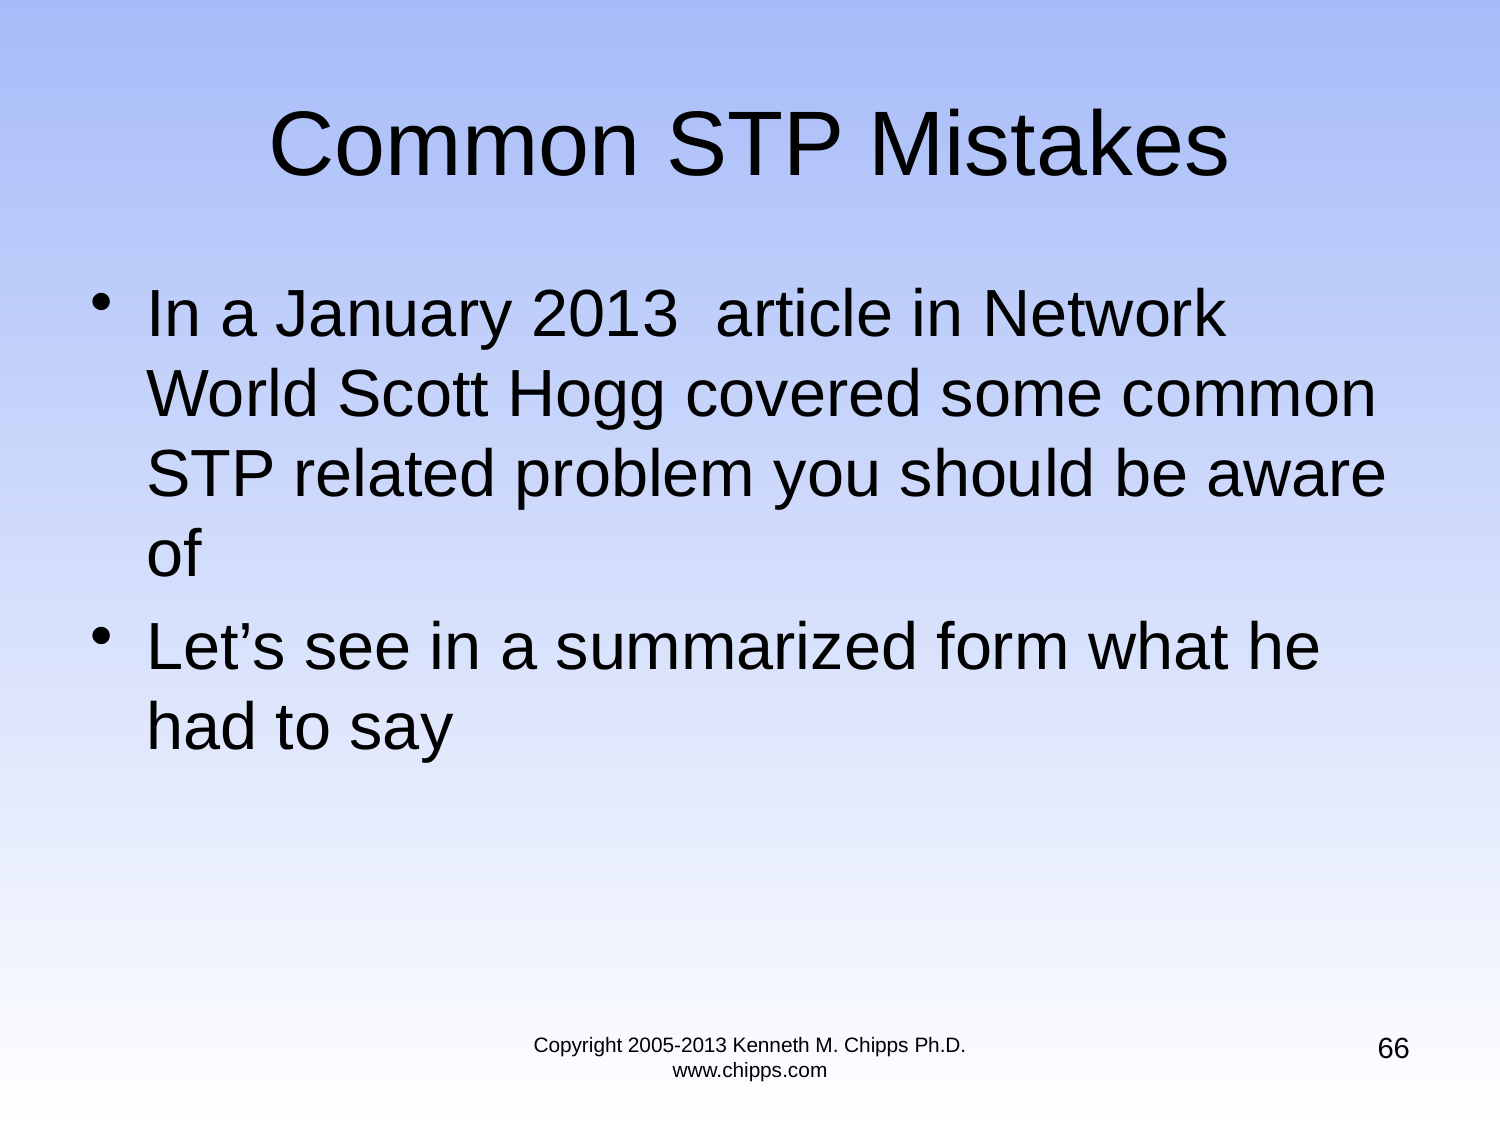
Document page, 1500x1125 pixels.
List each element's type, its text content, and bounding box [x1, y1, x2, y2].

slide_number 66 [1074, 1021, 1426, 1101]
list In a January 2013 article in Network World Scott Hogg covered some common STP related problem you should be aware of Let’s see in a summarized form what he had to say [74, 262, 1426, 1006]
title Common STP Mistakes [74, 44, 1426, 233]
footer Copyright 2005-2013 Kenneth M. Chipps Ph.D. www.chipps.com [449, 1024, 1051, 1103]
